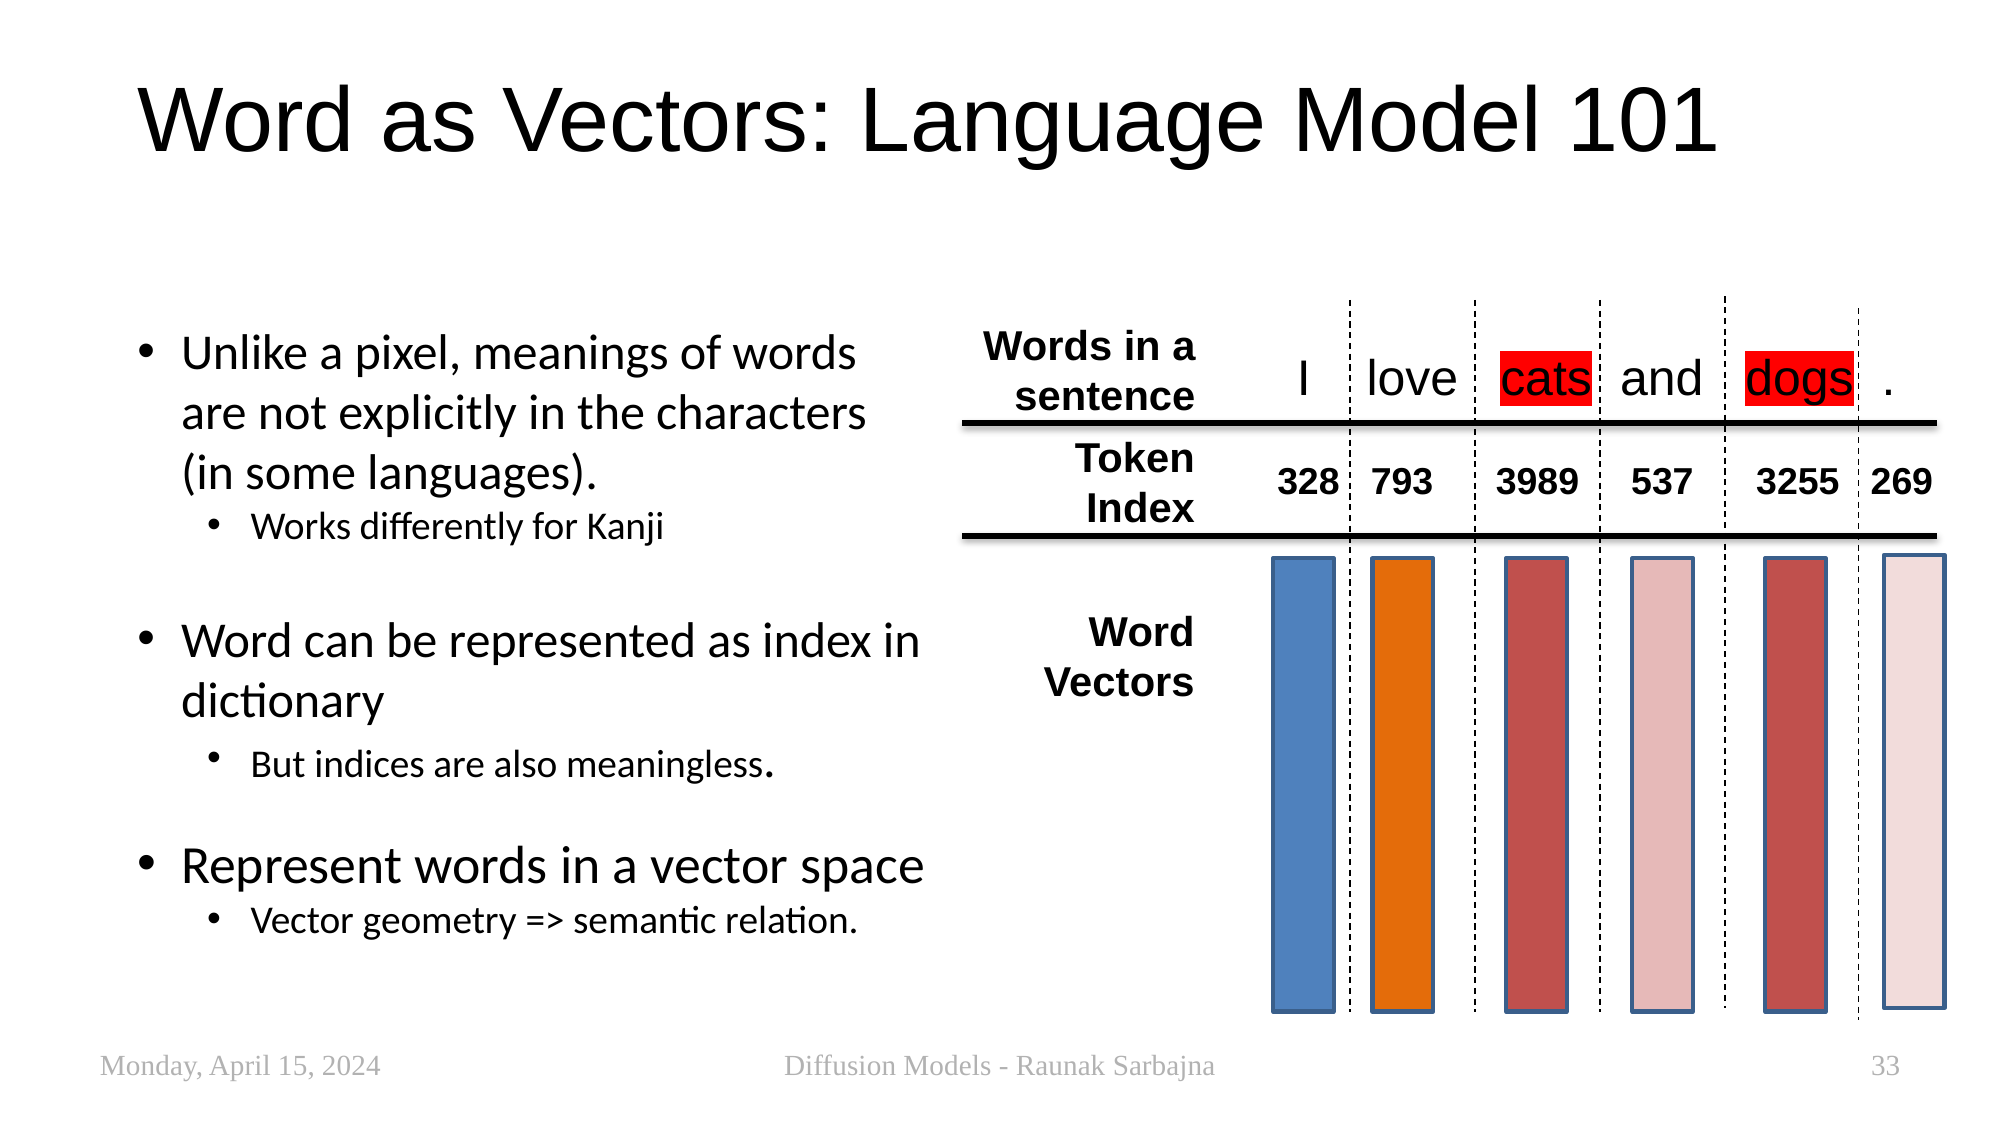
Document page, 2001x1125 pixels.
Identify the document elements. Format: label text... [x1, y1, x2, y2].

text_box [930, 311, 1345, 482]
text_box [1863, 554, 1945, 1012]
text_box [1354, 311, 1470, 420]
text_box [1604, 311, 1720, 420]
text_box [1354, 554, 1470, 1012]
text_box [1861, 311, 1979, 482]
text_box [1479, 431, 1595, 535]
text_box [1863, 422, 1956, 540]
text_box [1479, 554, 1595, 1012]
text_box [954, 422, 1345, 540]
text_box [1727, 554, 1853, 1012]
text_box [1604, 431, 1720, 535]
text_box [955, 554, 1345, 1012]
text_box Unlike a pixel, meanings of words are not explicitly in the characters (in some languages). Works differently for Kanji Word can be represented as index in dictionary But indices are also meaningless. Represent words in a vector space Vector geometry => semantic relation. [137, 319, 927, 1009]
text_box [1729, 431, 1853, 535]
footer Diffusion Models - Raunak Sarbajna [680, 1046, 1320, 1103]
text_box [1479, 311, 1595, 420]
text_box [1604, 554, 1722, 1012]
slide_number 33 [1440, 1046, 1900, 1103]
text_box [1354, 431, 1470, 535]
text_box Word as Vectors: Language Model 101 [137, 59, 1863, 170]
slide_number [99, 1046, 560, 1103]
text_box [1729, 311, 1856, 420]
